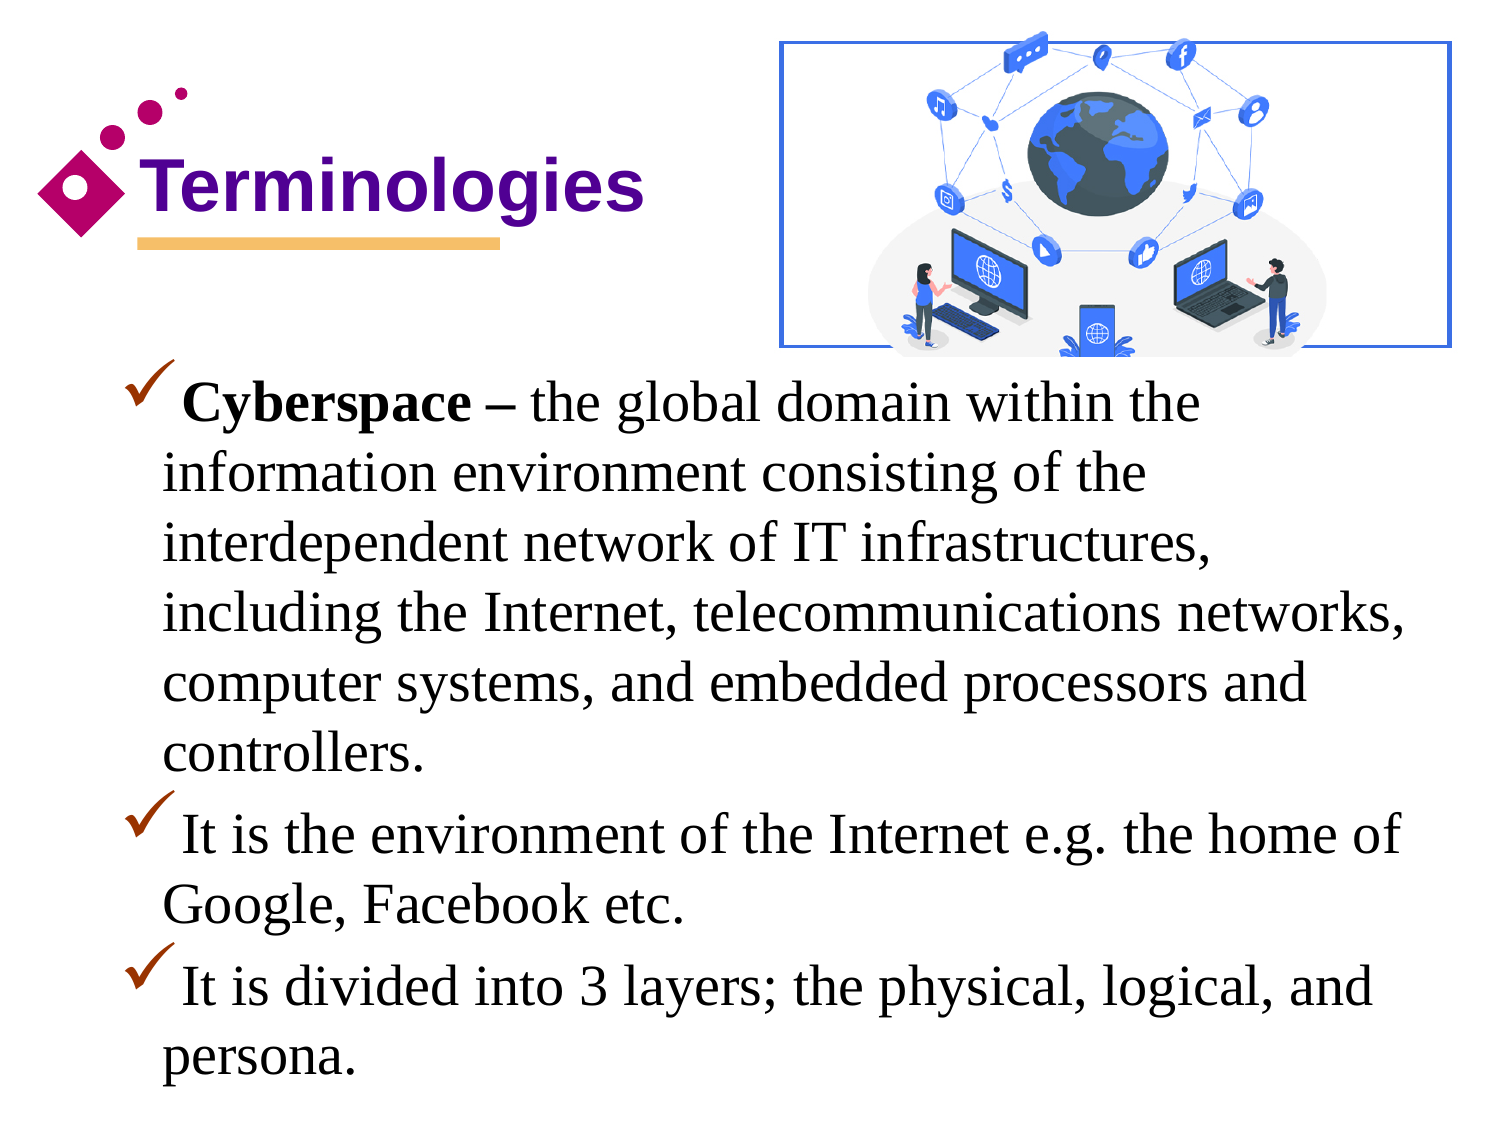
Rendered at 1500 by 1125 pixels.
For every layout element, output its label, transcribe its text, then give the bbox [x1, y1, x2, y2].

list Cyberspace – the global domain within the information environment consisting of the interdependent network of IT infrastructures, including the Internet, telecommunications networks, computer systems, and embedded processors and controllers. It is the environment of the Internet e.g. the home of Google, Facebook etc. It is divided into 3 layers; the physical, logical, and persona. [104, 356, 1463, 1096]
title Terminologies [124, 99, 762, 263]
picture [767, 30, 1463, 357]
